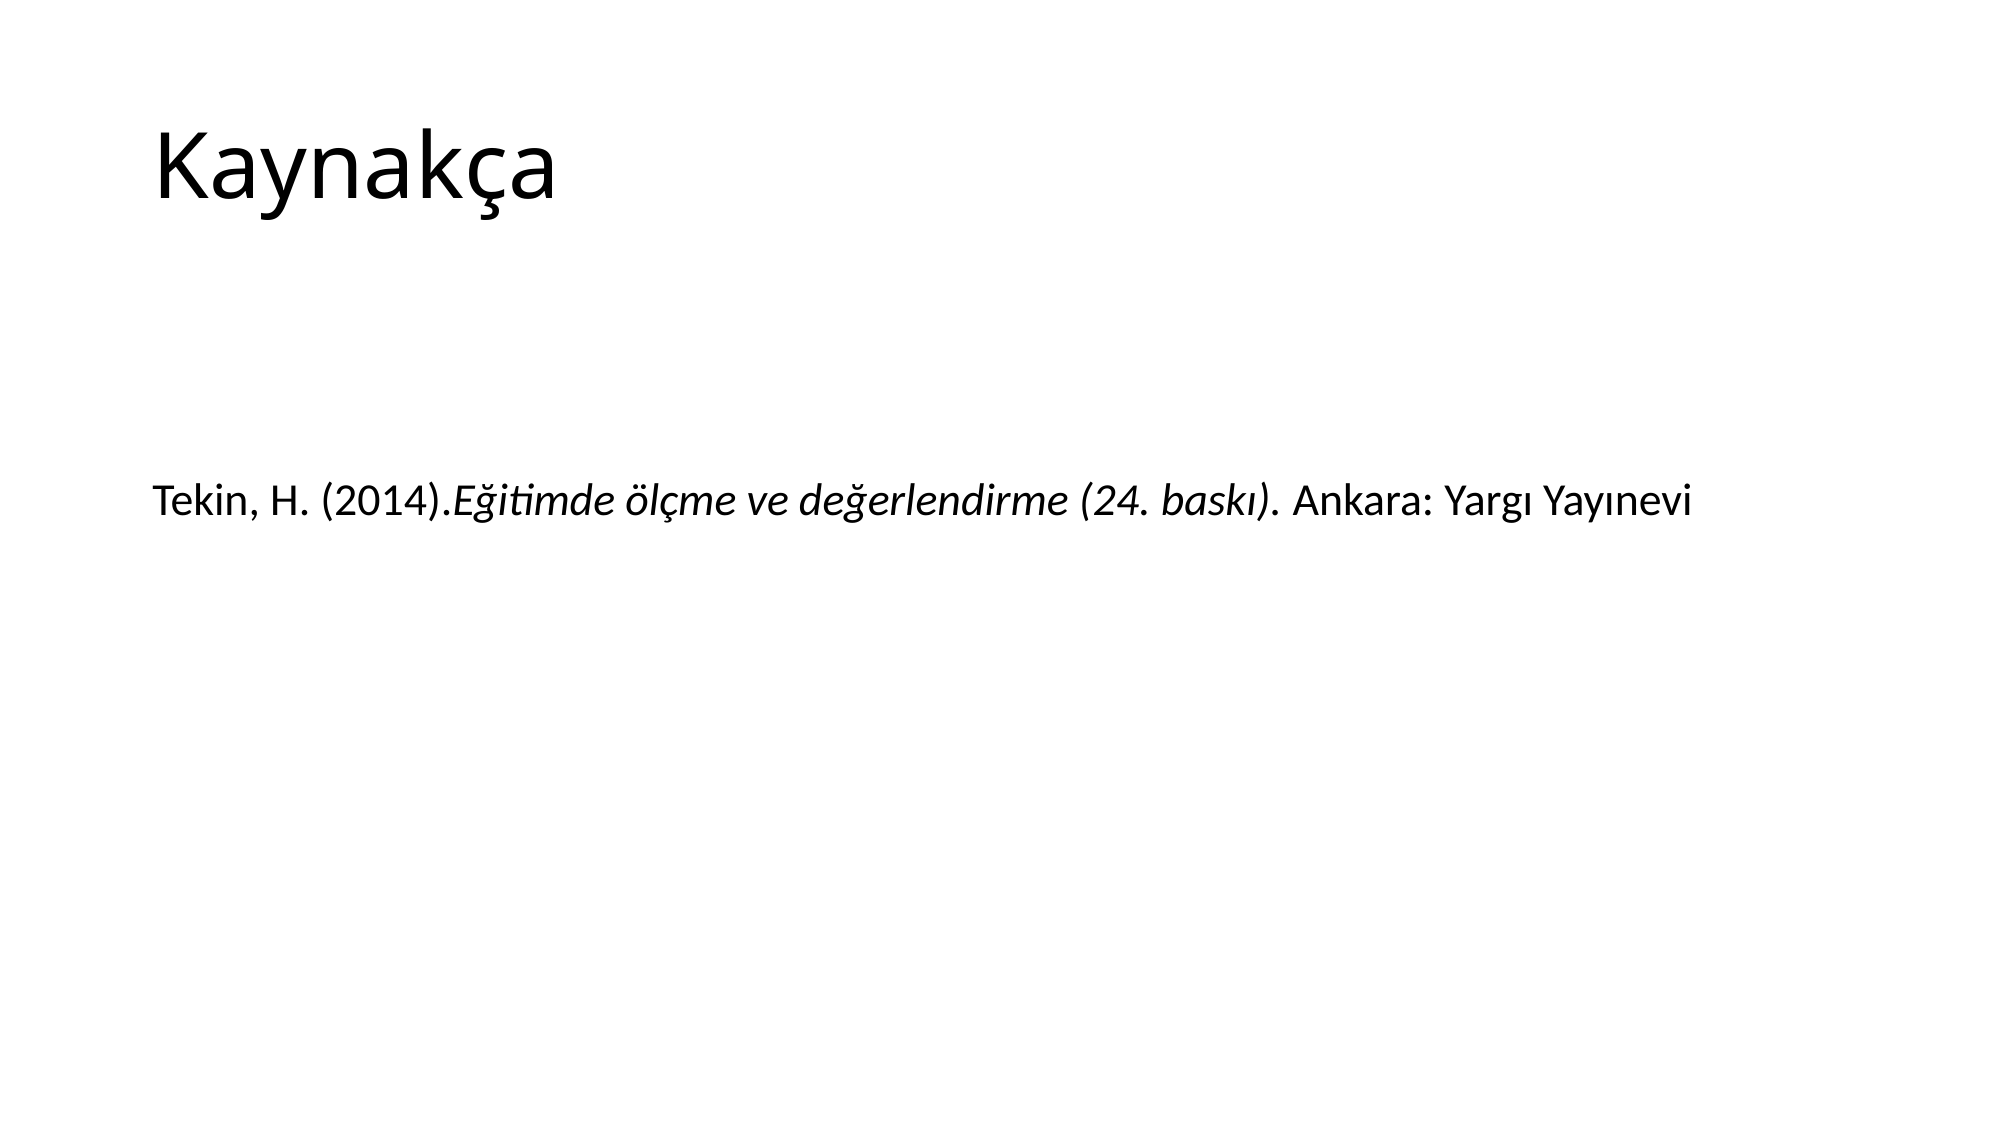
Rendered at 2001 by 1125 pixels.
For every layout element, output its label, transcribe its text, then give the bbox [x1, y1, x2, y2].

title Kaynakça [137, 59, 1863, 278]
list Tekin, H. (2014).Eğitimde ölçme ve değerlendirme (24. baskı). Ankara: Yargı Yayınevi [137, 322, 1863, 1037]
